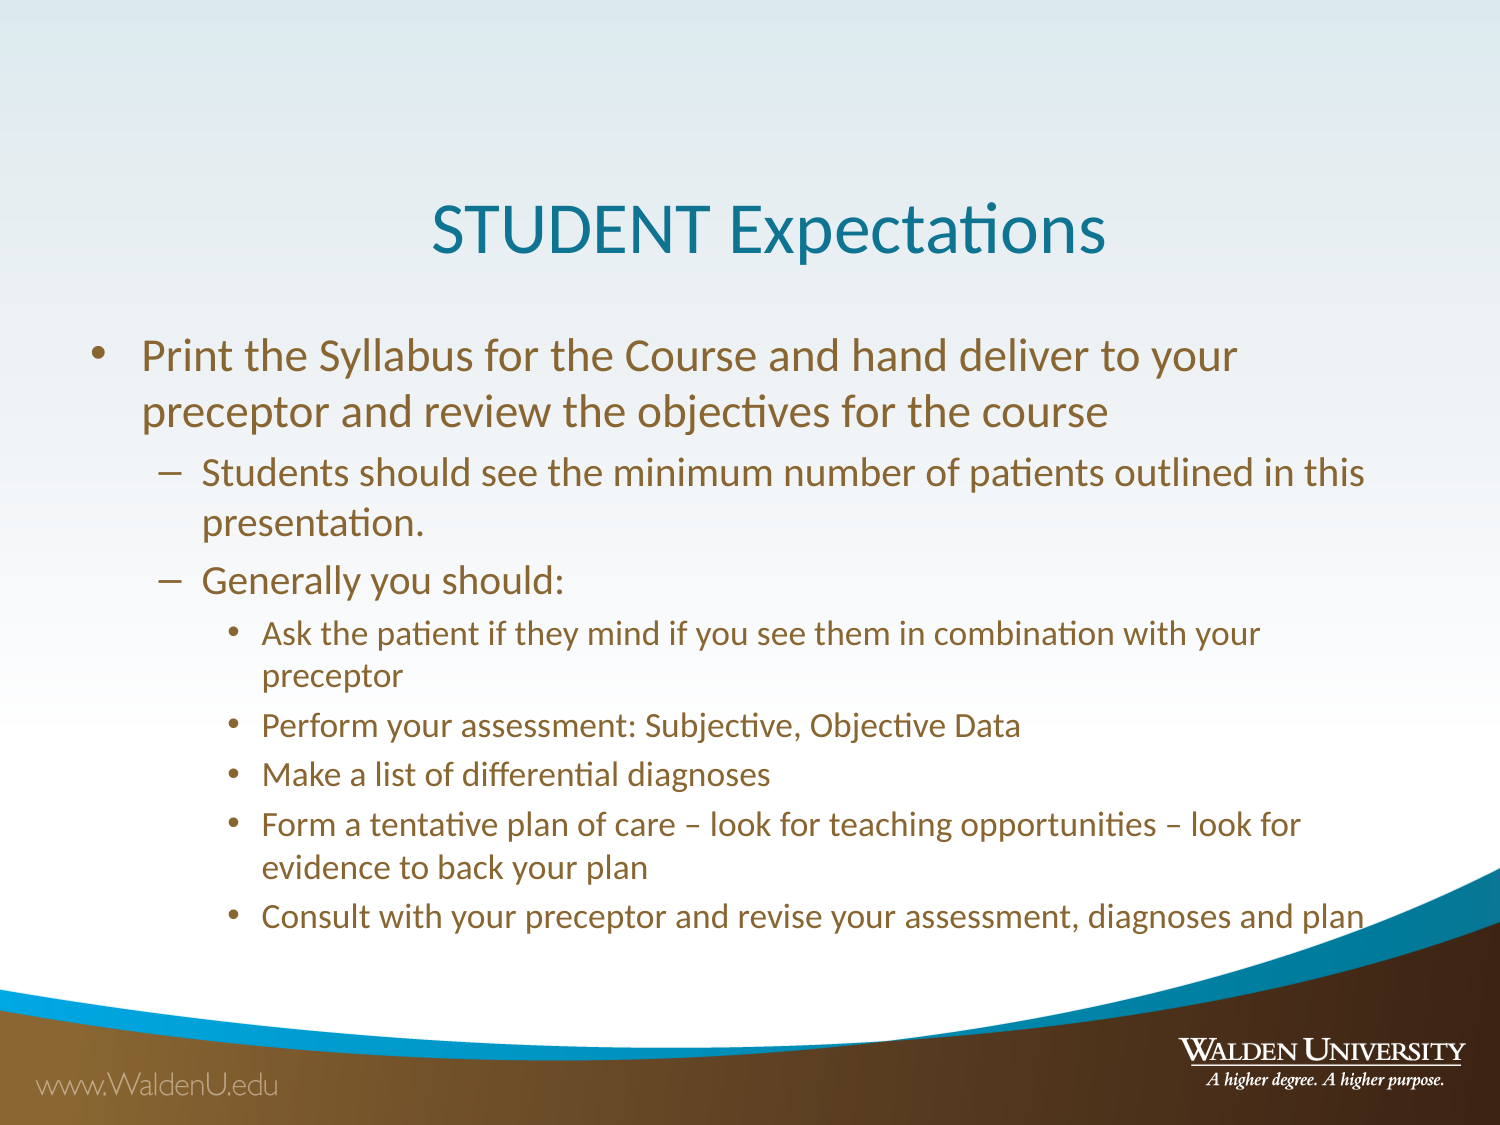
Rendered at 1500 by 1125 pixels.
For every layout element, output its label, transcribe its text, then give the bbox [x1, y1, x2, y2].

title STUDENT Expectations [178, 173, 1361, 277]
picture [0, 0, 1500, 1125]
list Print the Syllabus for the Course and hand deliver to your preceptor and review the objectives for the course Students should see the minimum number of patients outlined in this presentation. Generally you should: Ask the patient if they mind if you see them in combination with your preceptor Perform your assessment: Subjective, Objective Data Make a list of differential diagnoses Form a tentative plan of care – look for teaching opportunities – look for evidence to back your plan Consult with your preceptor and revise your assessment, diagnoses and plan [75, 316, 1425, 944]
